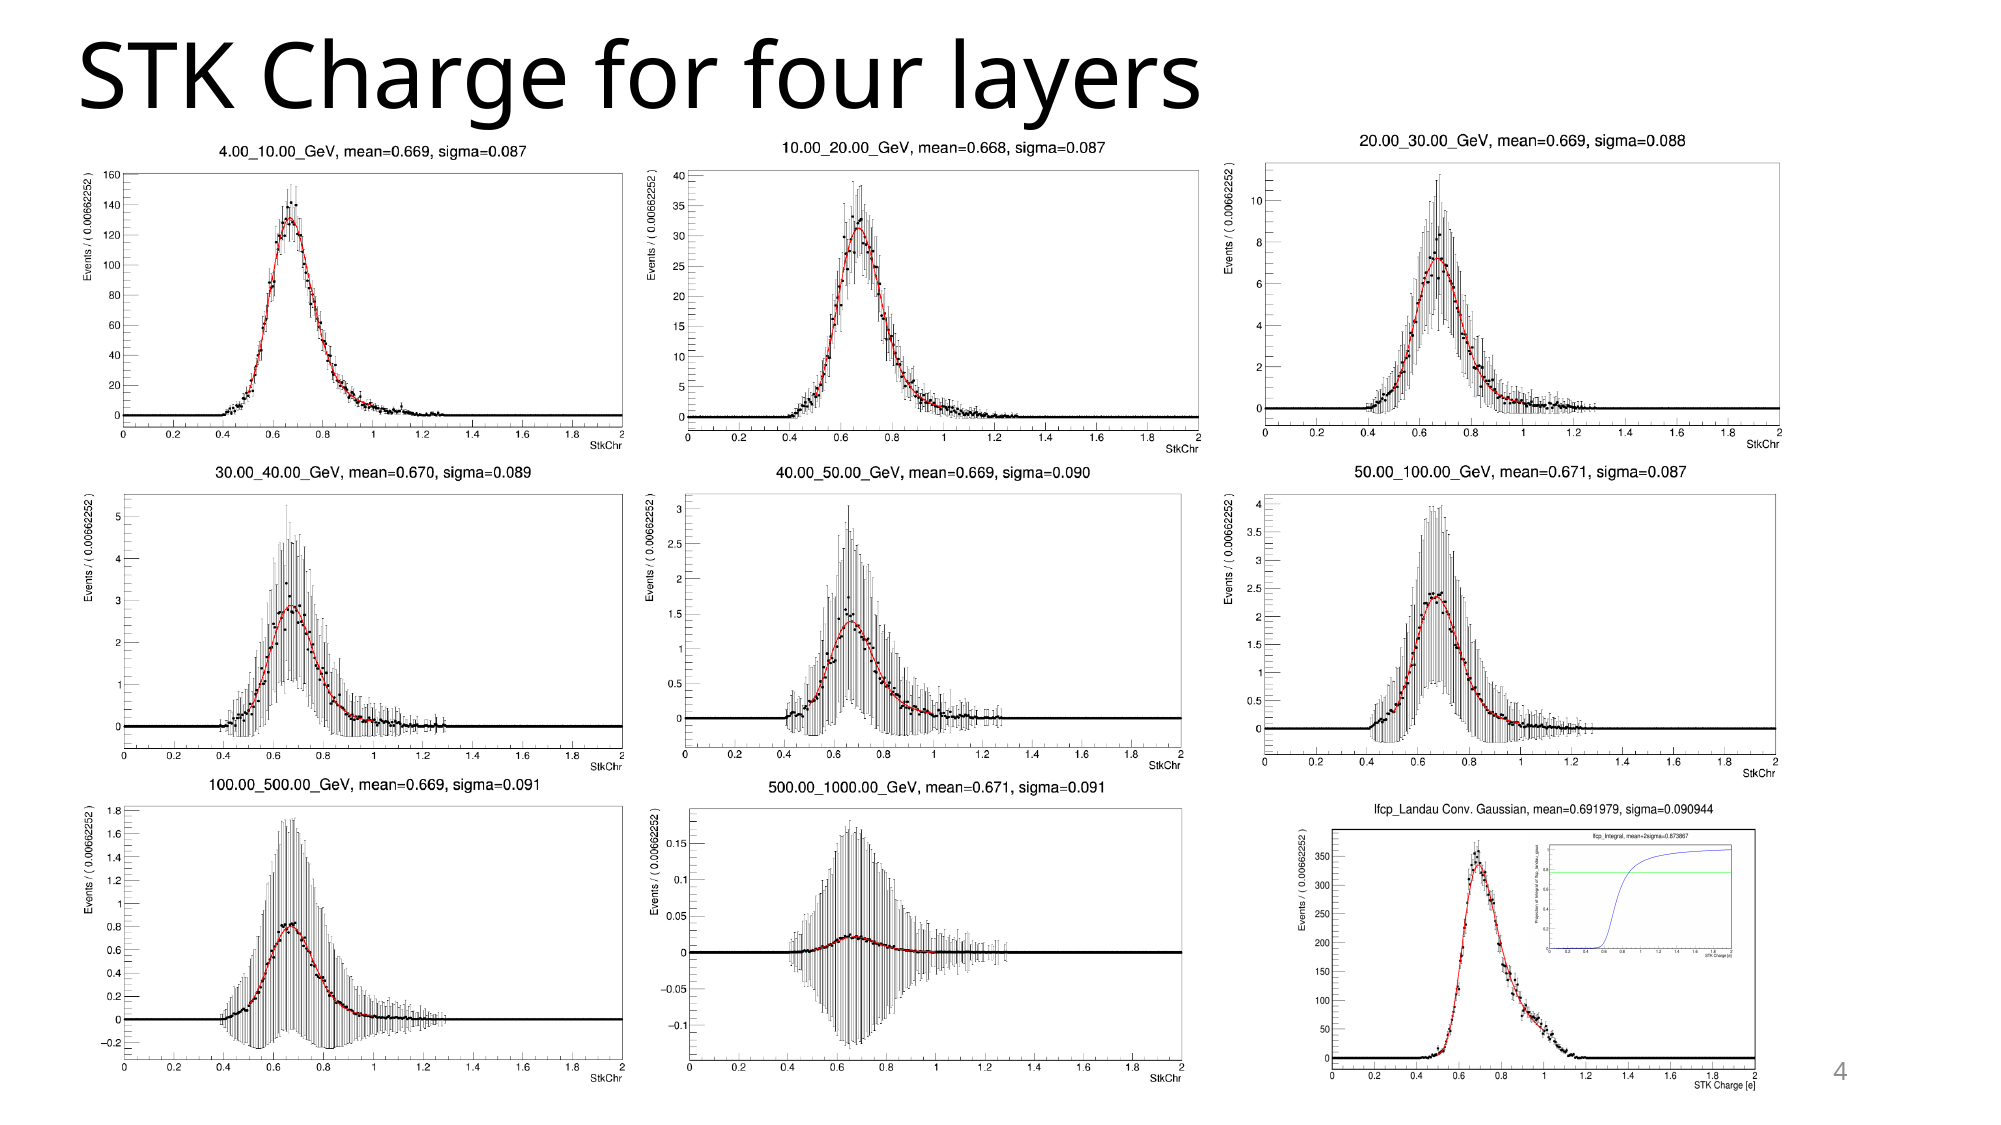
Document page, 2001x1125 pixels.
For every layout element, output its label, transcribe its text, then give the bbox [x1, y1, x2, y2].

picture [62, 462, 1837, 1090]
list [62, 142, 624, 457]
text_box STK Charge for four layers [62, 15, 1788, 142]
picture [624, 131, 1840, 461]
slide_number 4 [1412, 1042, 1863, 1103]
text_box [1280, 800, 1806, 1098]
